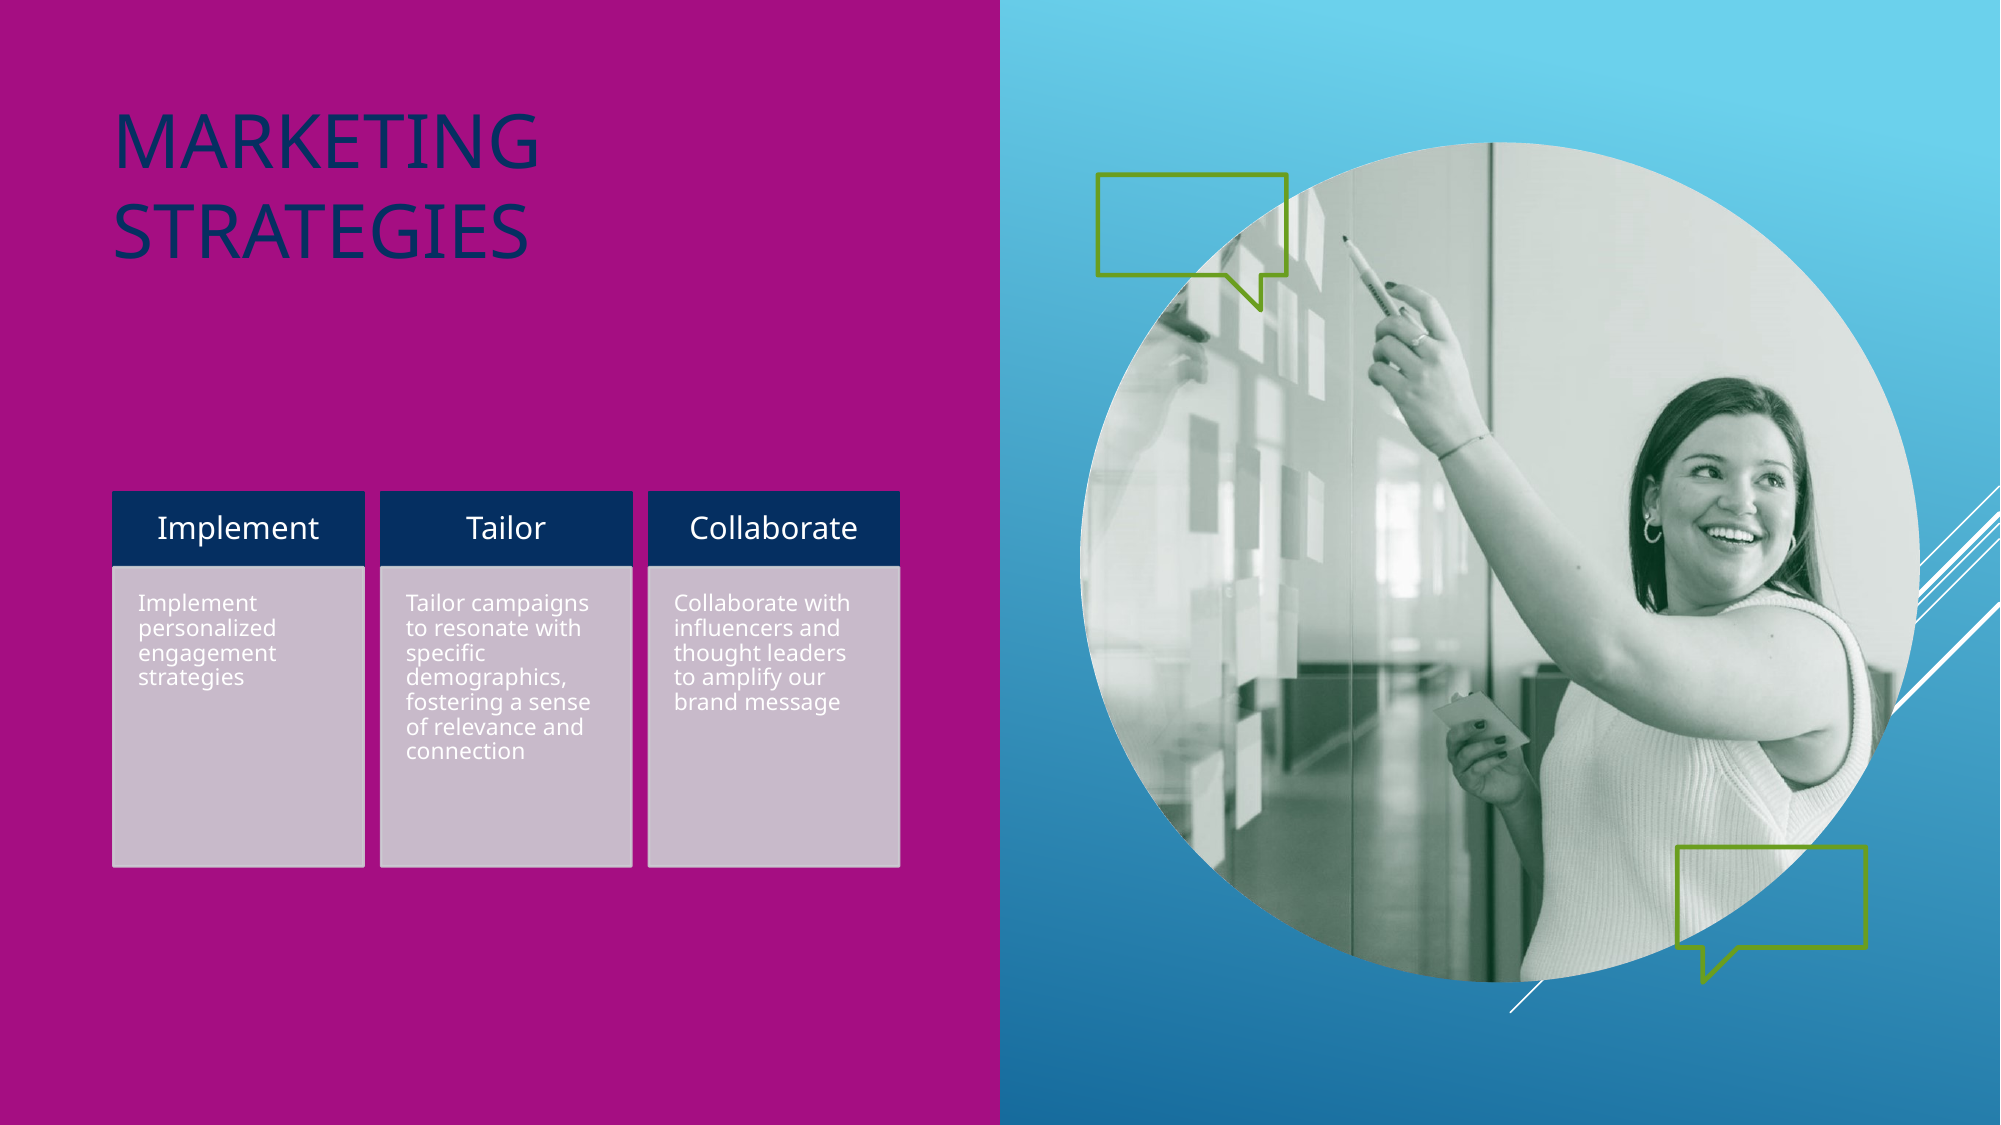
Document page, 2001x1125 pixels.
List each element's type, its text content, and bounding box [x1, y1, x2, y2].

title Marketing strategies [112, 9, 900, 358]
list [112, 367, 901, 992]
picture [1079, 142, 1921, 983]
